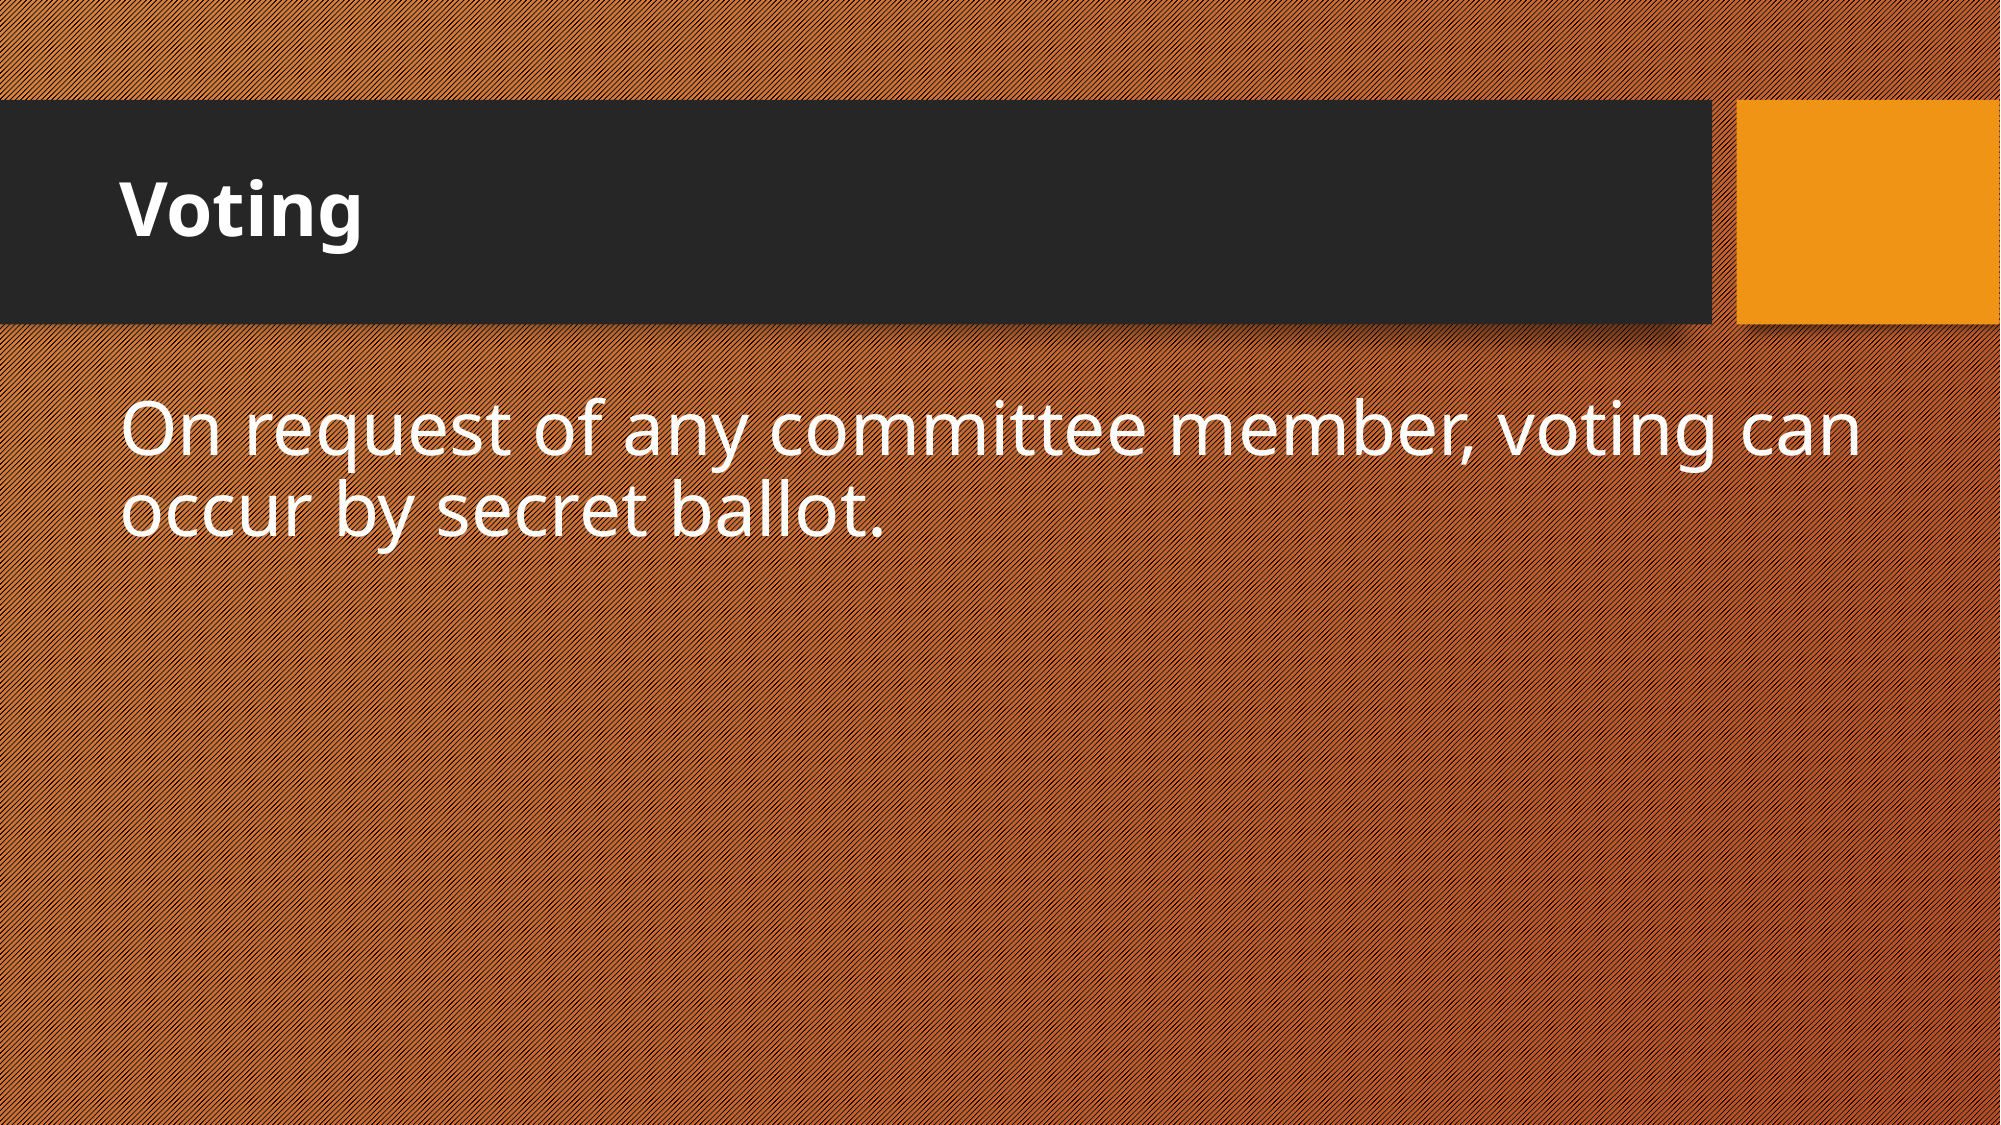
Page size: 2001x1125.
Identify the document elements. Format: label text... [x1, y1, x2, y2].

title Voting [111, 123, 1690, 302]
list On request of any committee member, voting can occur by secret ballot. [111, 382, 1888, 1049]
picture [0, 0, 2000, 1125]
